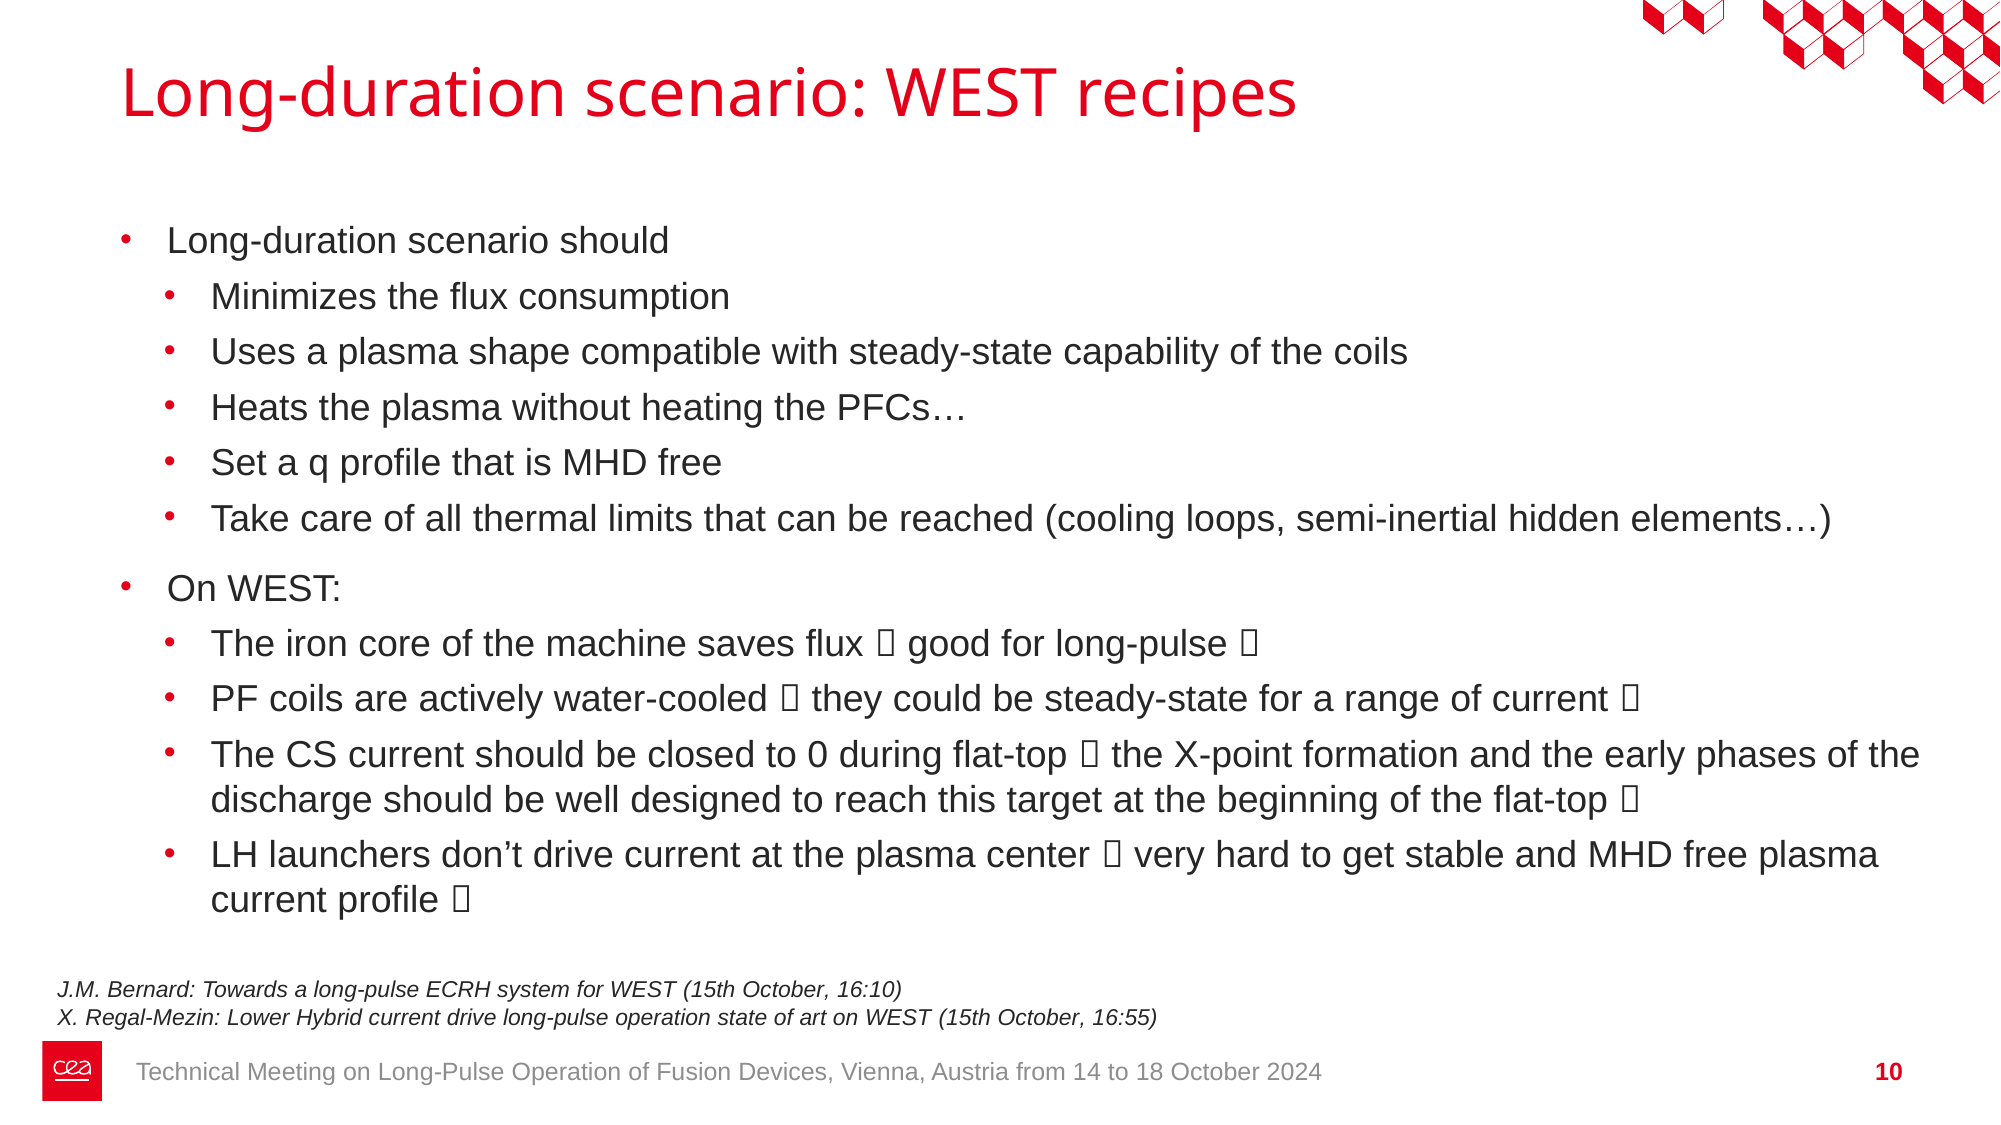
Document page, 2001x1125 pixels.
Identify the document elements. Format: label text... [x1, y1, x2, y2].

text_box J.M. Bernard: Towards a long-pulse ECRH system for WEST (15th October, 16:10) X. Regal-Mezin: Lower Hybrid current drive long-pulse operation state of art on WEST (15th October, 16:55) [42, 967, 1173, 1038]
footer Technical Meeting on Long-Pulse Operation of Fusion Devices, Vienna, Austria from 14 to 18 October 2024 [120, 1040, 1571, 1101]
list Long-duration scenario should Minimizes the flux consumption Uses a plasma shape compatible with steady-state capability of the coils Heats the plasma without heating the PFCs… Set a q profile that is MHD free Take care of all thermal limits that can be reached (cooling loops, semi-inertial hidden elements…) On WEST: The iron core of the machine saves flux  good for long-pulse  PF coils are actively water-cooled  they could be steady-state for a range of current  The CS current should be closed to 0 during flat-top  the X-point formation and the early phases of the discharge should be well designed to reach this target at the beginning of the flat-top  LH launchers don’t drive current at the plasma center  very hard to get stable and MHD free plasma current profile  [120, 209, 1962, 953]
title Long-duration scenario: WEST recipes [120, 51, 1880, 195]
slide_number 10 [1804, 1040, 1919, 1101]
